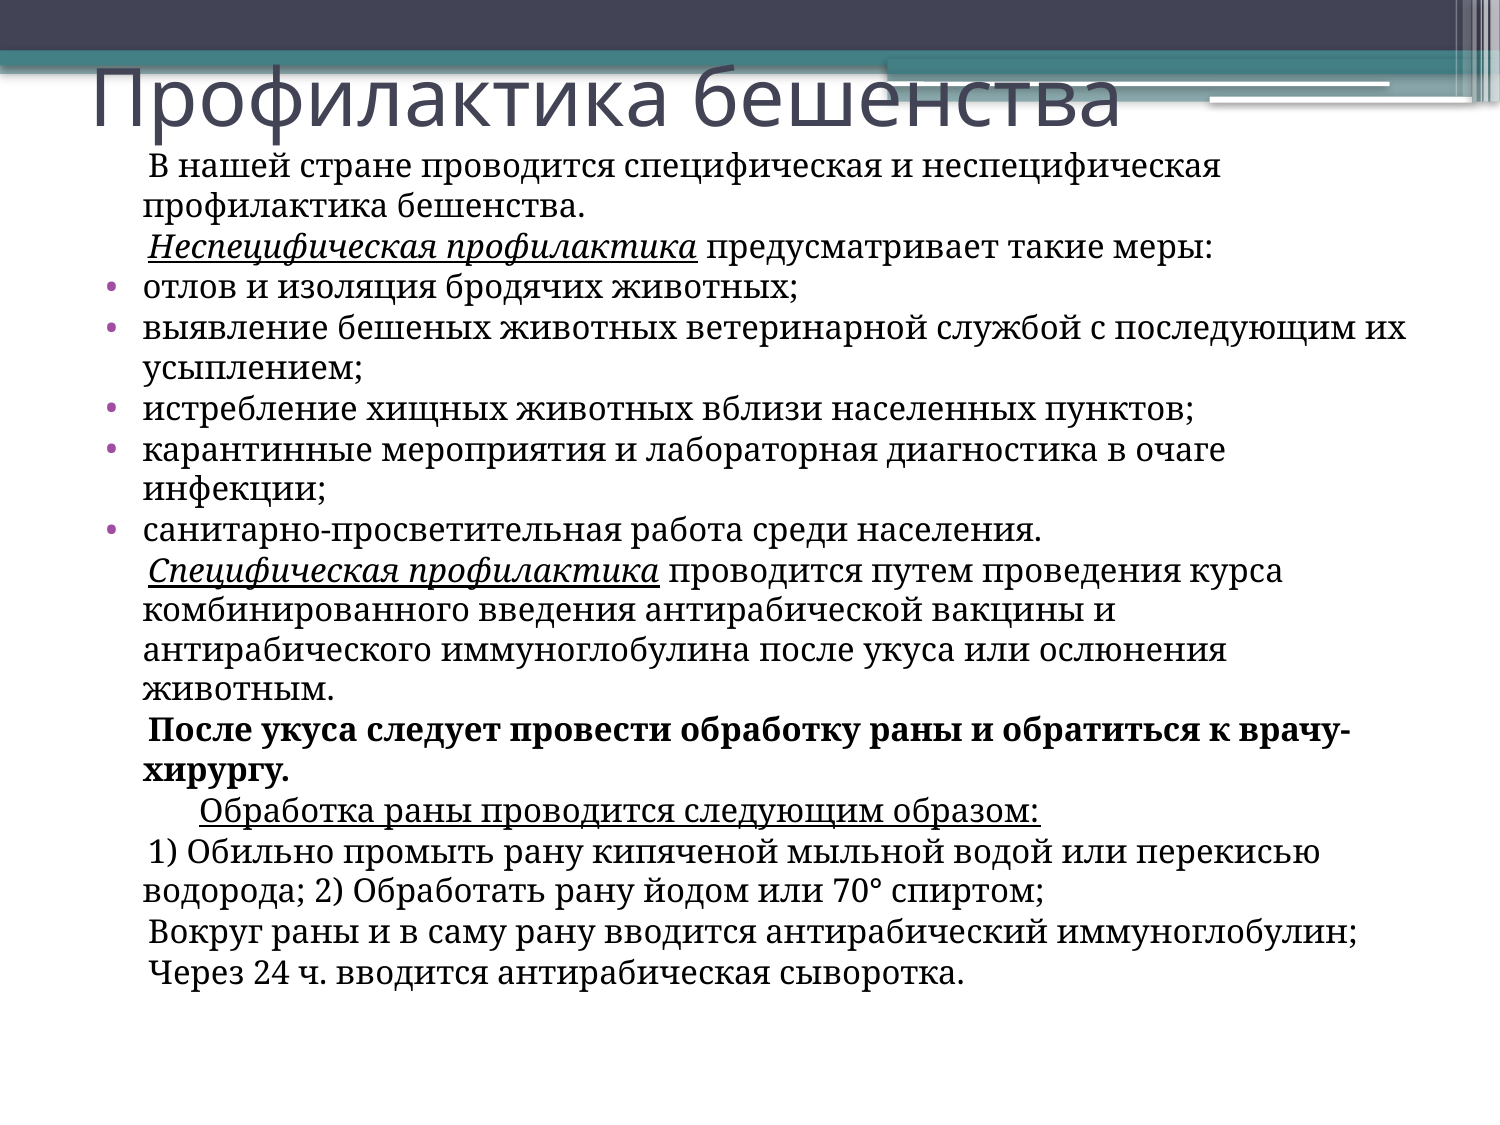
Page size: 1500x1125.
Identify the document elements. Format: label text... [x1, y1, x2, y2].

title Профилактика бешенства [75, 37, 1425, 137]
list В нашей стране проводится специфическая и неспецифическая профилактика бешенства. Неспецифическая профилактика предусматривает такие меры: отлов и изоляция бродячих животных; выявление бешеных животных ветеринарной службой с последующим их усыплением; истребление хищных животных вблизи населенных пунктов; карантинные мероприятия и лабораторная диагностика в очаге инфекции; санитарно-просветительная работа среди населения. Специфическая профилактика проводится путем проведения курса комбинированного введения антирабической вакцины и антирабического иммуноглобулина после укуса или ослюнения животным. После укуса следует провести обработку раны и обратиться к врачу-хирургу. Обработка раны проводится следующим образом: 1) Обильно промыть рану кипяченой мыльной водой или перекисью водорода; 2) Обработать рану йодом или 70° спиртом; Вокруг раны и в саму рану вводится антирабический иммуноглобулин; Через 24 ч. вводится антирабическая сыворотка. [75, 137, 1425, 1079]
